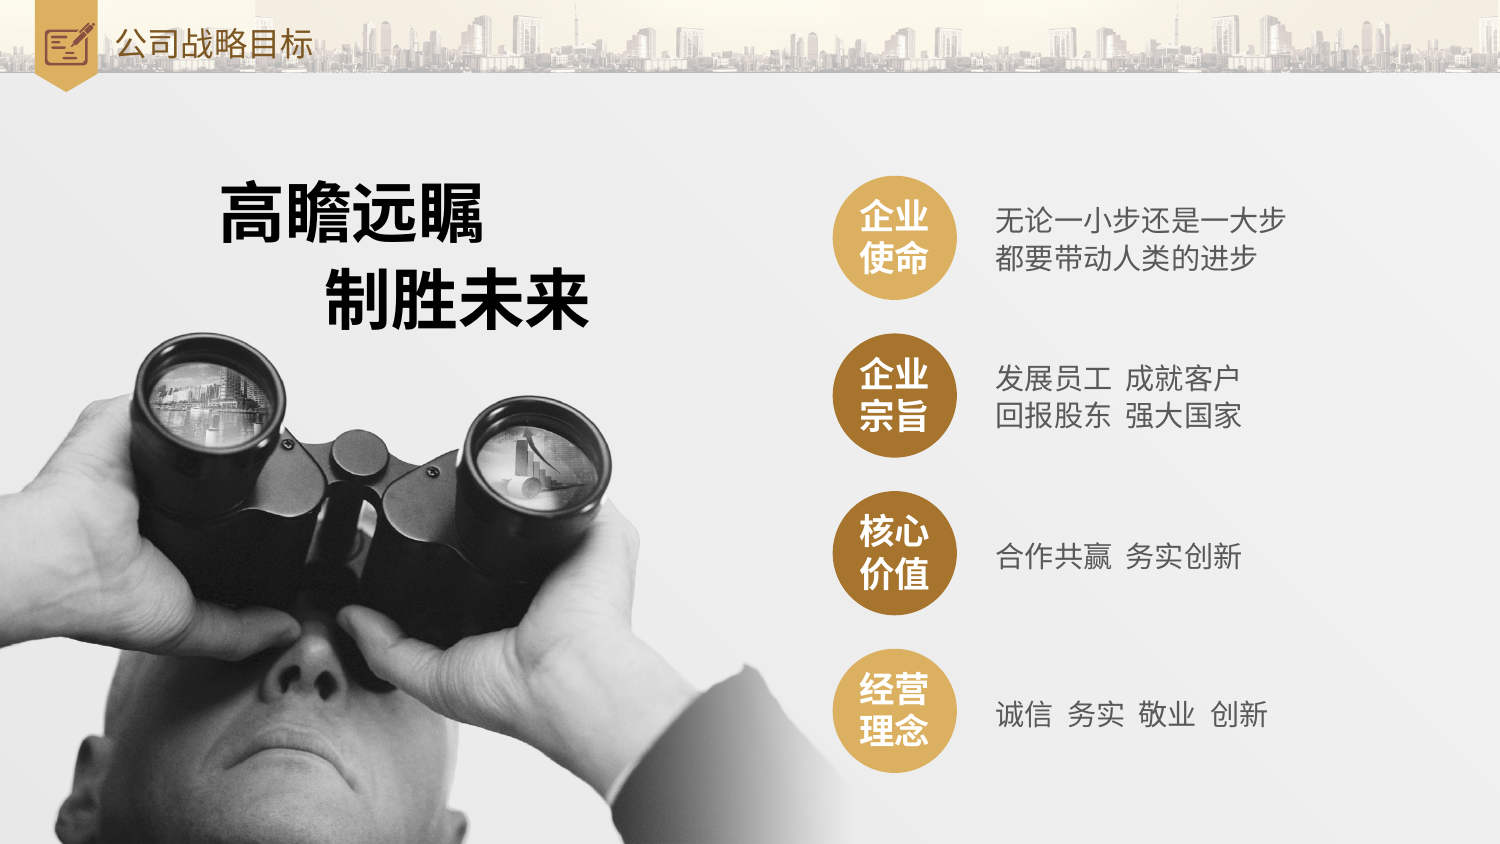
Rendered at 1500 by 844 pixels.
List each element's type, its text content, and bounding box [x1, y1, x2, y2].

text_box 合作共赢 务实创新 [995, 535, 1394, 574]
text_box 经营理念 [865, 648, 957, 773]
text_box 高瞻远瞩 [218, 171, 583, 252]
picture [0, 329, 860, 844]
text_box 诚信 务实 敬业 创新 [995, 693, 1394, 731]
text_box [44, 22, 95, 66]
text_box 核心价值 [865, 491, 957, 616]
title 公司战略目标 [99, 20, 550, 66]
text_box 企业宗旨 [865, 333, 957, 458]
picture [0, 0, 34, 73]
text_box 企业使命 [832, 175, 957, 300]
text_box 制胜未来 [324, 257, 669, 328]
picture [98, 0, 1500, 73]
text_box 无论一小步还是一大步 都要带动人类的进步 [995, 199, 1394, 275]
text_box 发展员工 成就客户 回报股东 强大国家 [995, 357, 1394, 433]
